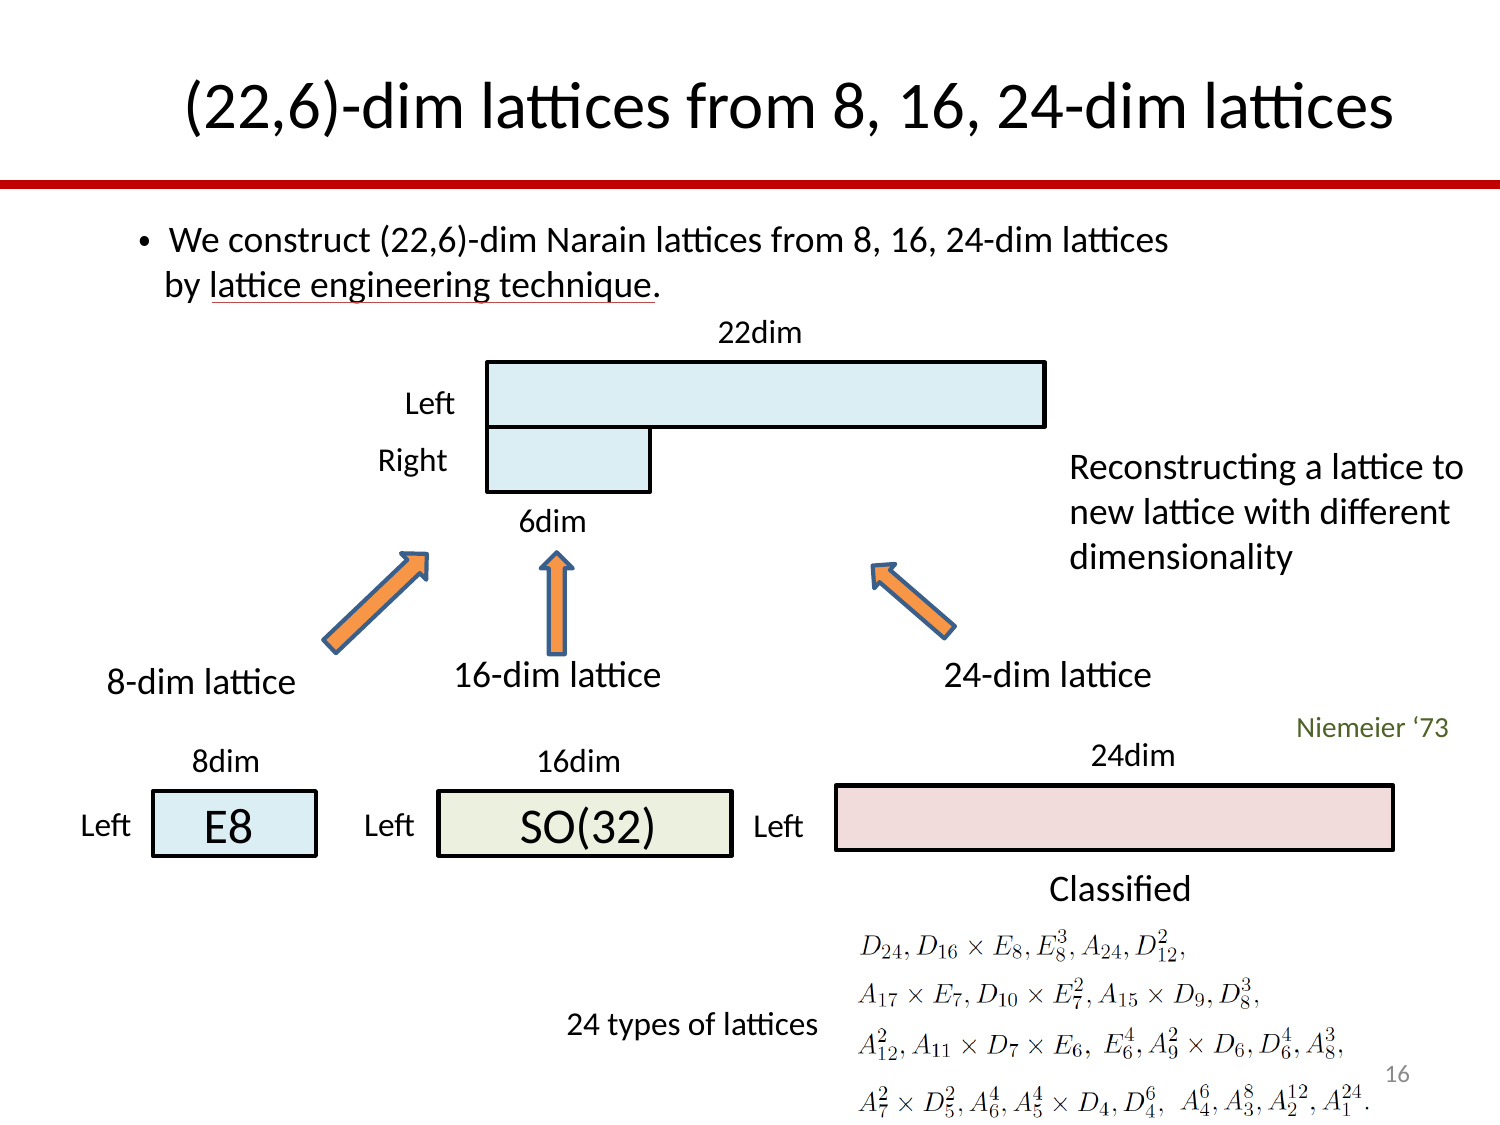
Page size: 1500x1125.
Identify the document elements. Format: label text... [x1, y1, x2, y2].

text_box 16dim [521, 731, 637, 786]
text_box ・ We construct (22,6)-dim Narain lattices from 8, 16, 24-dim lattices by lattice engineering technique. [123, 208, 1258, 313]
text_box [436, 789, 504, 858]
text_box SO(32) [504, 786, 672, 861]
text_box 16-dim lattice [438, 642, 677, 703]
text_box (22,6)-dim lattices from 8, 16, 24-dim lattices [168, 54, 1411, 150]
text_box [383, 302, 1045, 537]
picture [855, 924, 1188, 965]
text_box [672, 789, 734, 858]
slide_number 16 [1074, 1042, 1425, 1103]
text_box Niemeier ‘73 [1281, 700, 1465, 751]
text_box [269, 789, 318, 858]
text_box 8dim [177, 731, 276, 787]
text_box 24 types of lattices [551, 994, 834, 1050]
text_box 24-dim lattice [928, 642, 1168, 703]
text_box [151, 789, 188, 858]
picture [855, 1080, 1164, 1118]
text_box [754, 725, 1394, 851]
picture [854, 973, 1261, 1016]
picture [1174, 1079, 1371, 1118]
text_box Left [349, 795, 430, 851]
text_box Left [65, 795, 146, 851]
text_box [538, 550, 575, 657]
text_box E8 [188, 786, 269, 861]
picture [1104, 1022, 1346, 1061]
text_box Classified [1034, 859, 1208, 916]
text_box 8-dim lattice [91, 649, 312, 710]
text_box [870, 561, 958, 641]
text_box Reconstructing a lattice to new lattice with different dimensionality [1054, 434, 1495, 585]
text_box [321, 551, 429, 656]
picture [855, 1022, 1096, 1063]
